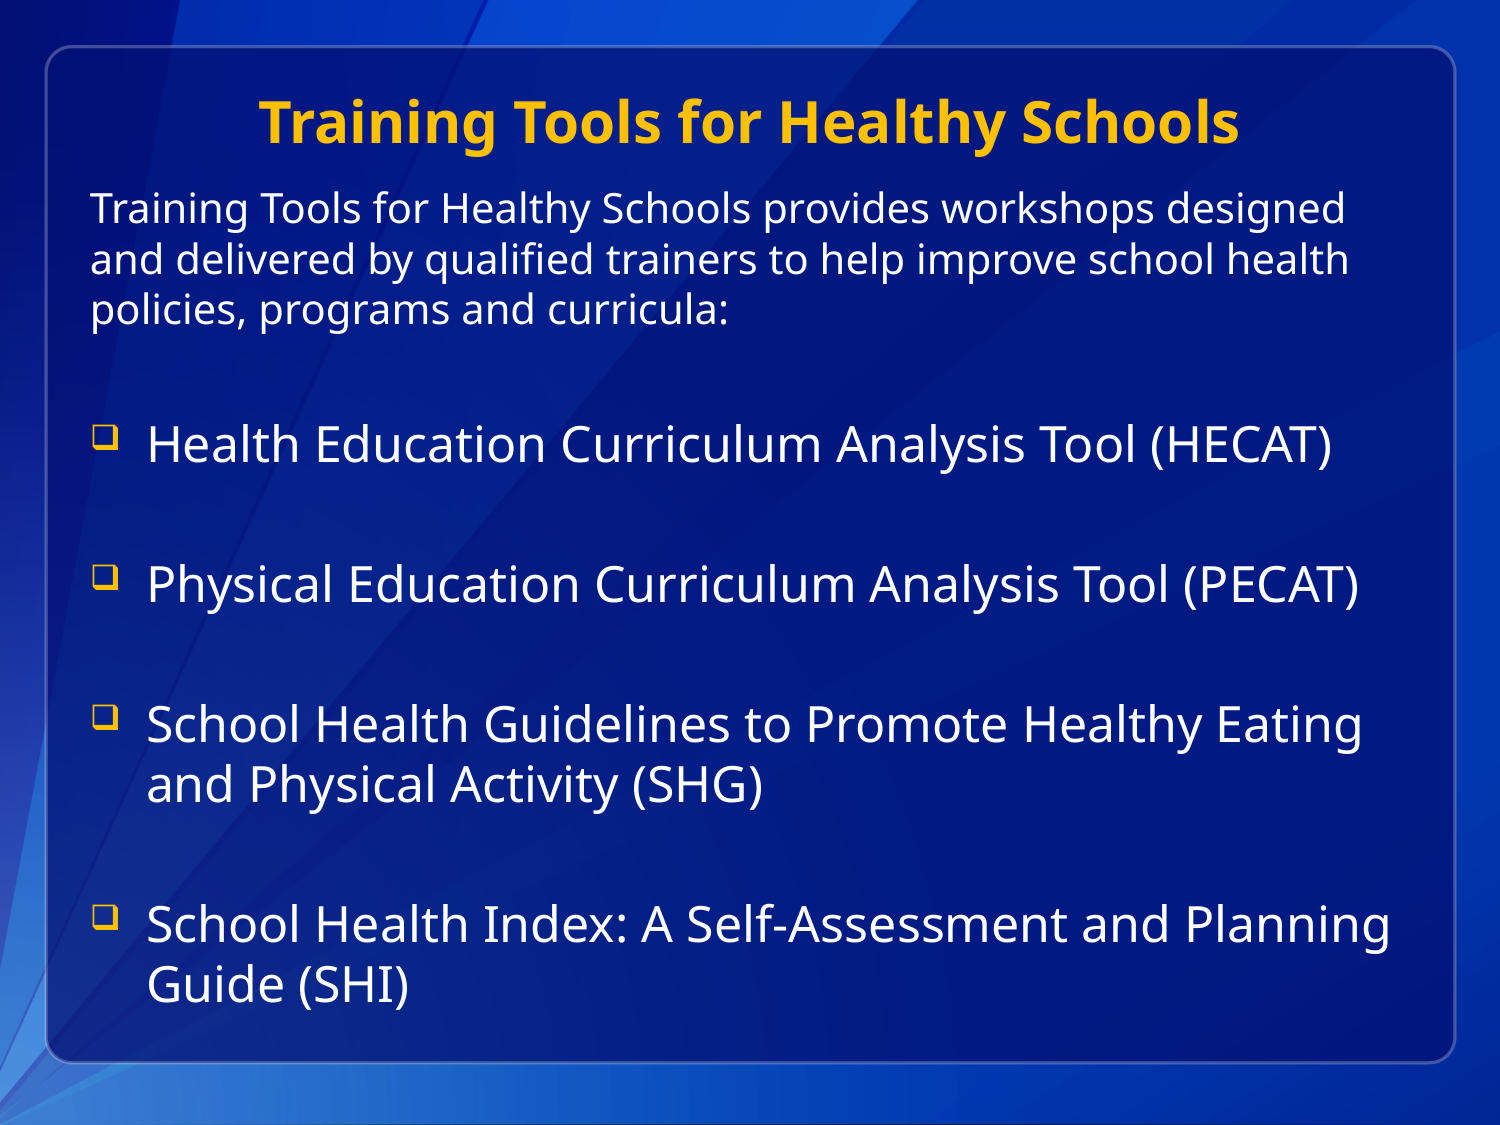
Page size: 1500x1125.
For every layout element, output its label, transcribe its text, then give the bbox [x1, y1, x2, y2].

title Training Tools for Healthy Schools [75, 45, 1425, 163]
list Training Tools for Healthy Schools provides workshops designed and delivered by qualified trainers to help improve school health policies, programs and curricula: Health Education Curriculum Analysis Tool (HECAT) Physical Education Curriculum Analysis Tool (PECAT) School Health Guidelines to Promote Healthy Eating and Physical Activity (SHG) School Health Index: A Self-Assessment and Planning Guide (SHI) [75, 174, 1425, 1088]
picture [0, 0, 1500, 1125]
